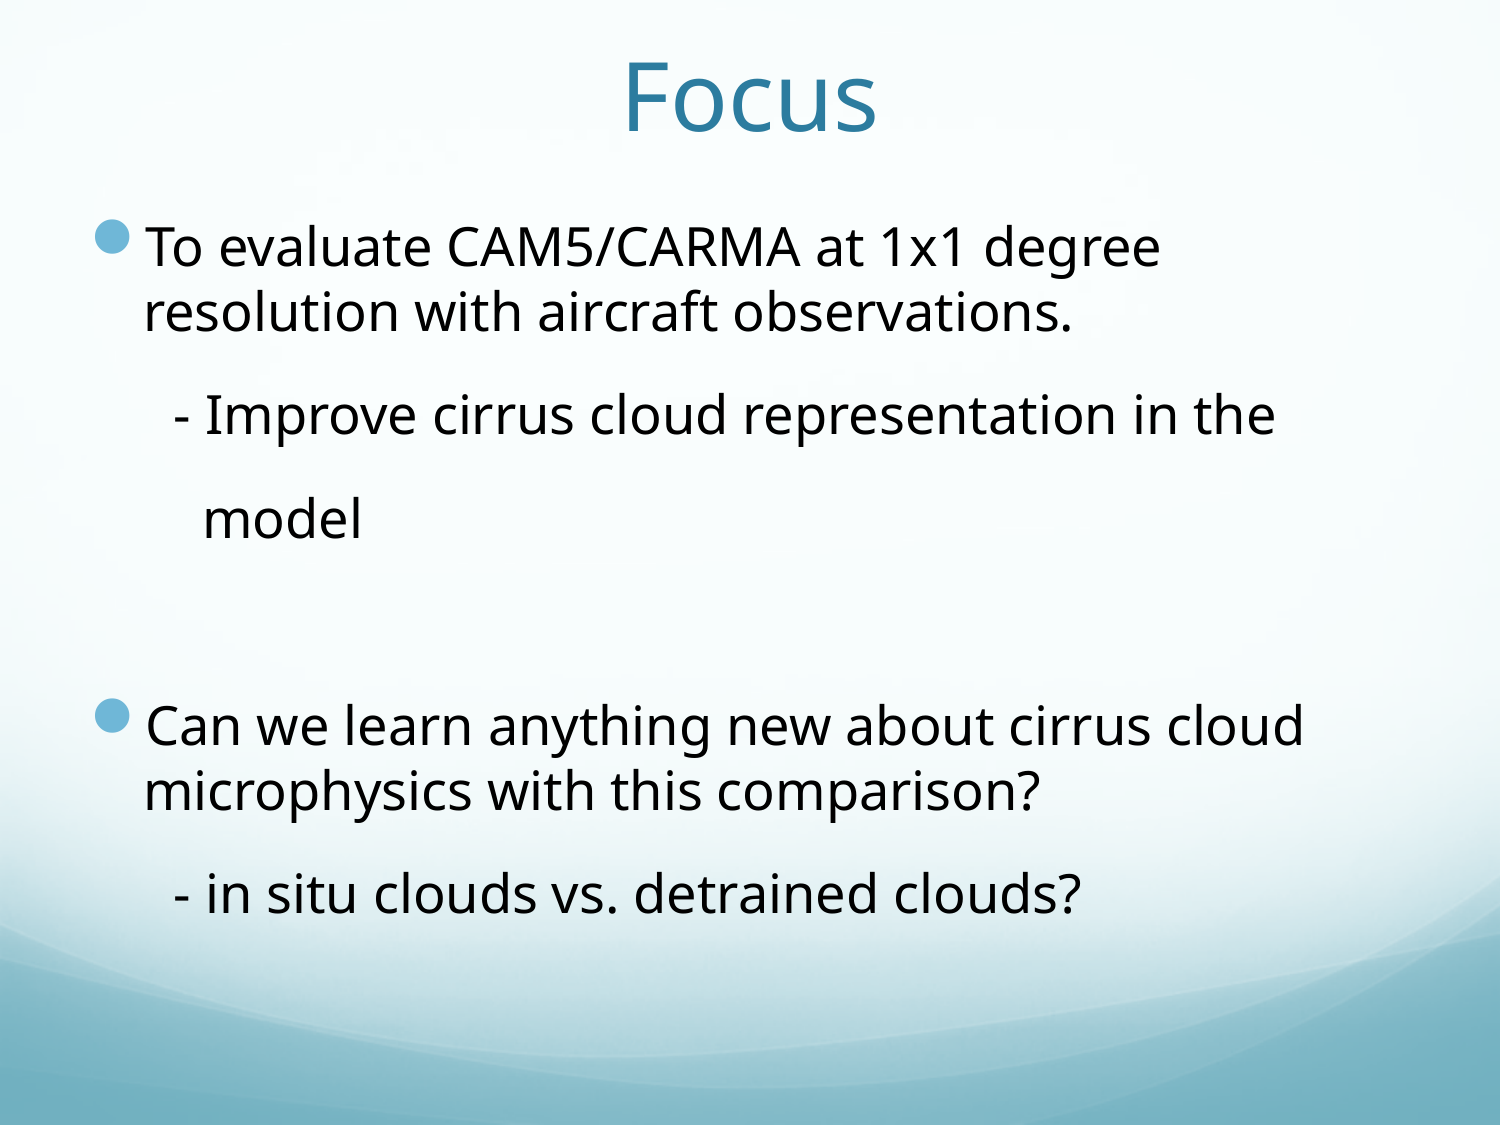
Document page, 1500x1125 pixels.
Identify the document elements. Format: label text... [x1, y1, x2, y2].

list To evaluate CAM5/CARMA at 1x1 degree resolution with aircraft observations. - Improve cirrus cloud representation in the model Can we learn anything new about cirrus cloud microphysics with this comparison? - in situ clouds vs. detrained clouds? [75, 204, 1425, 1038]
title Focus [75, 11, 1425, 158]
